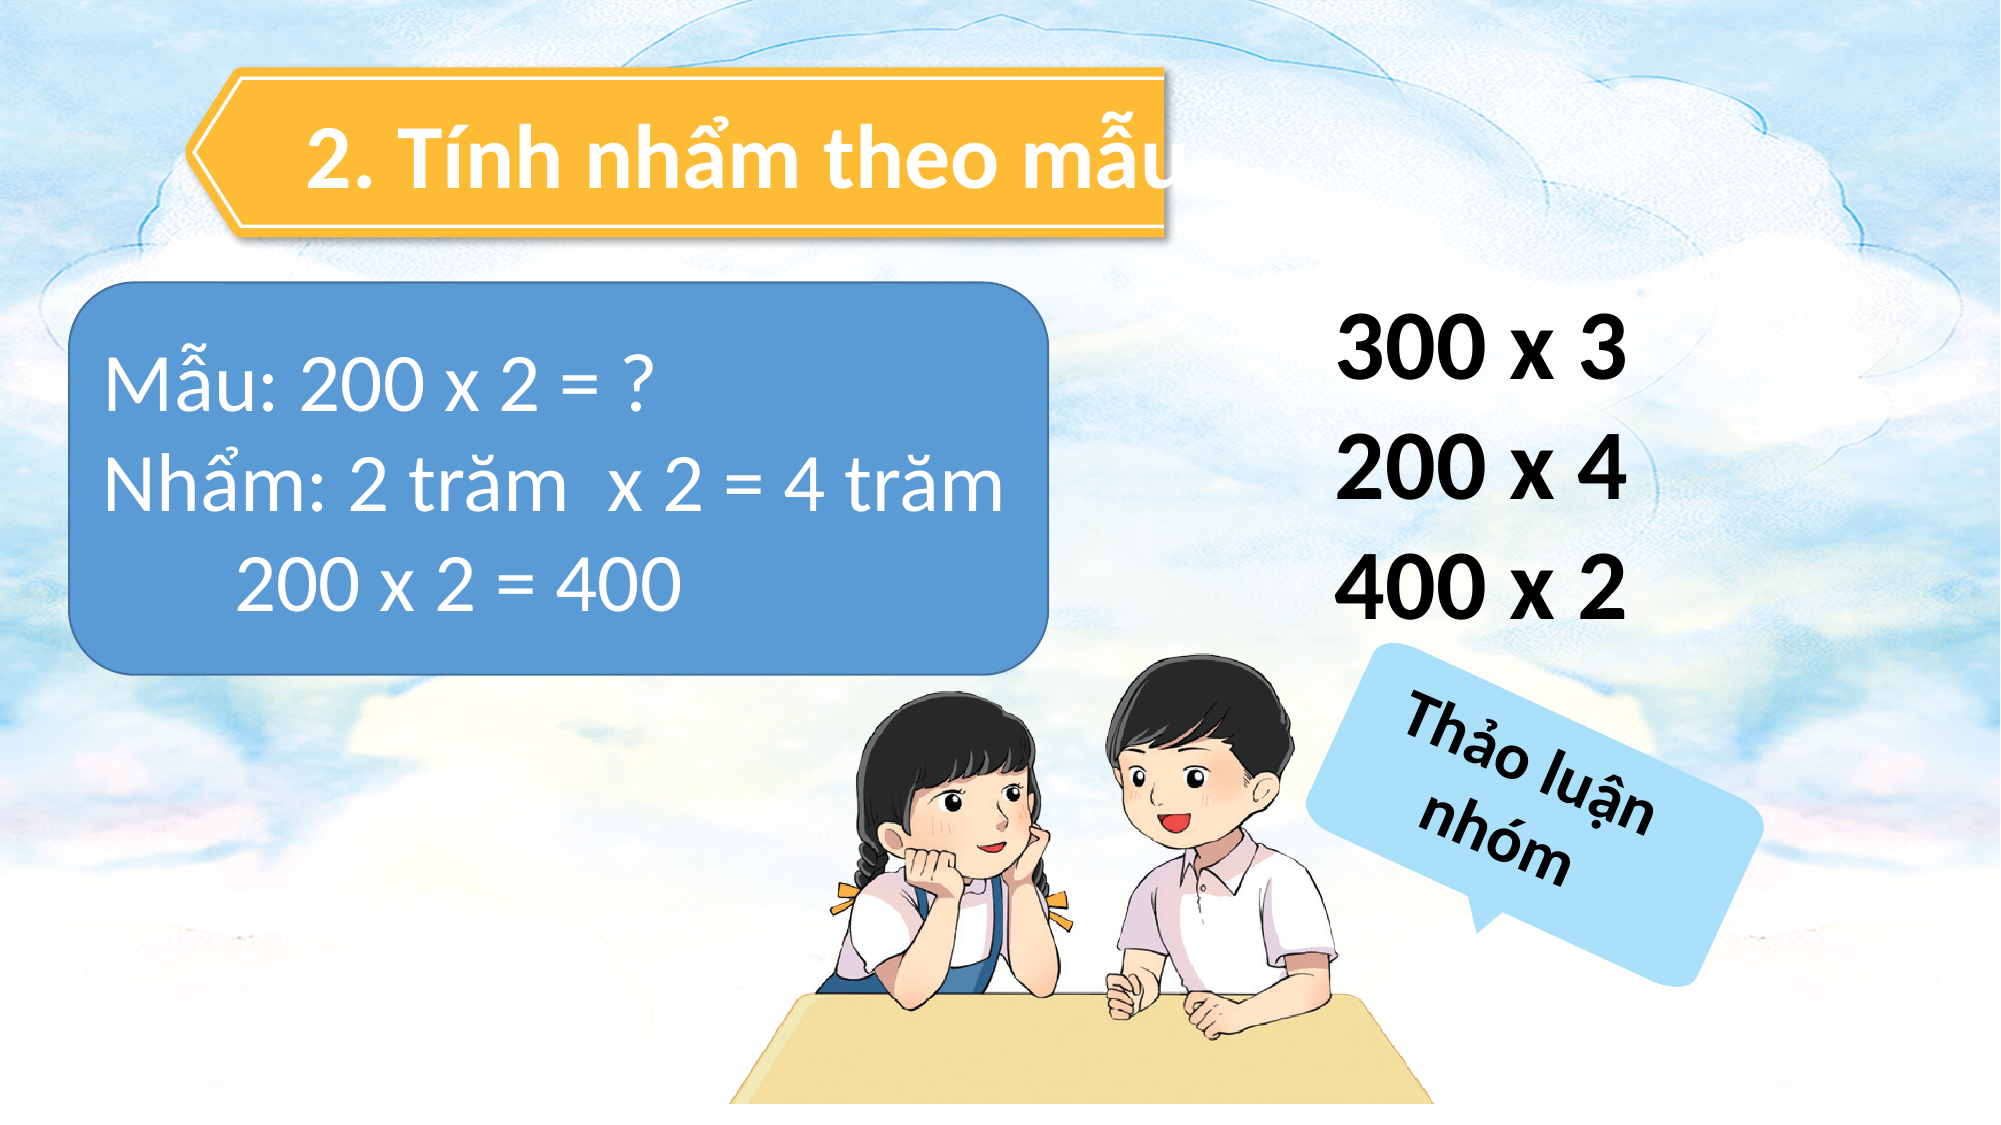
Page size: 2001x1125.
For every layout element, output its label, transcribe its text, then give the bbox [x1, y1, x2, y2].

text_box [1313, 708, 1744, 946]
text_box 300 x 3 200 x 4 400 x 2 [1320, 272, 1895, 648]
picture [0, 0, 2001, 1125]
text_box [185, 67, 1267, 238]
text_box Mẫu: 200 x 2 = ? Nhẩm: 2 trăm x 2 = 4 trăm 200 x 2 = 400 [69, 282, 1049, 675]
